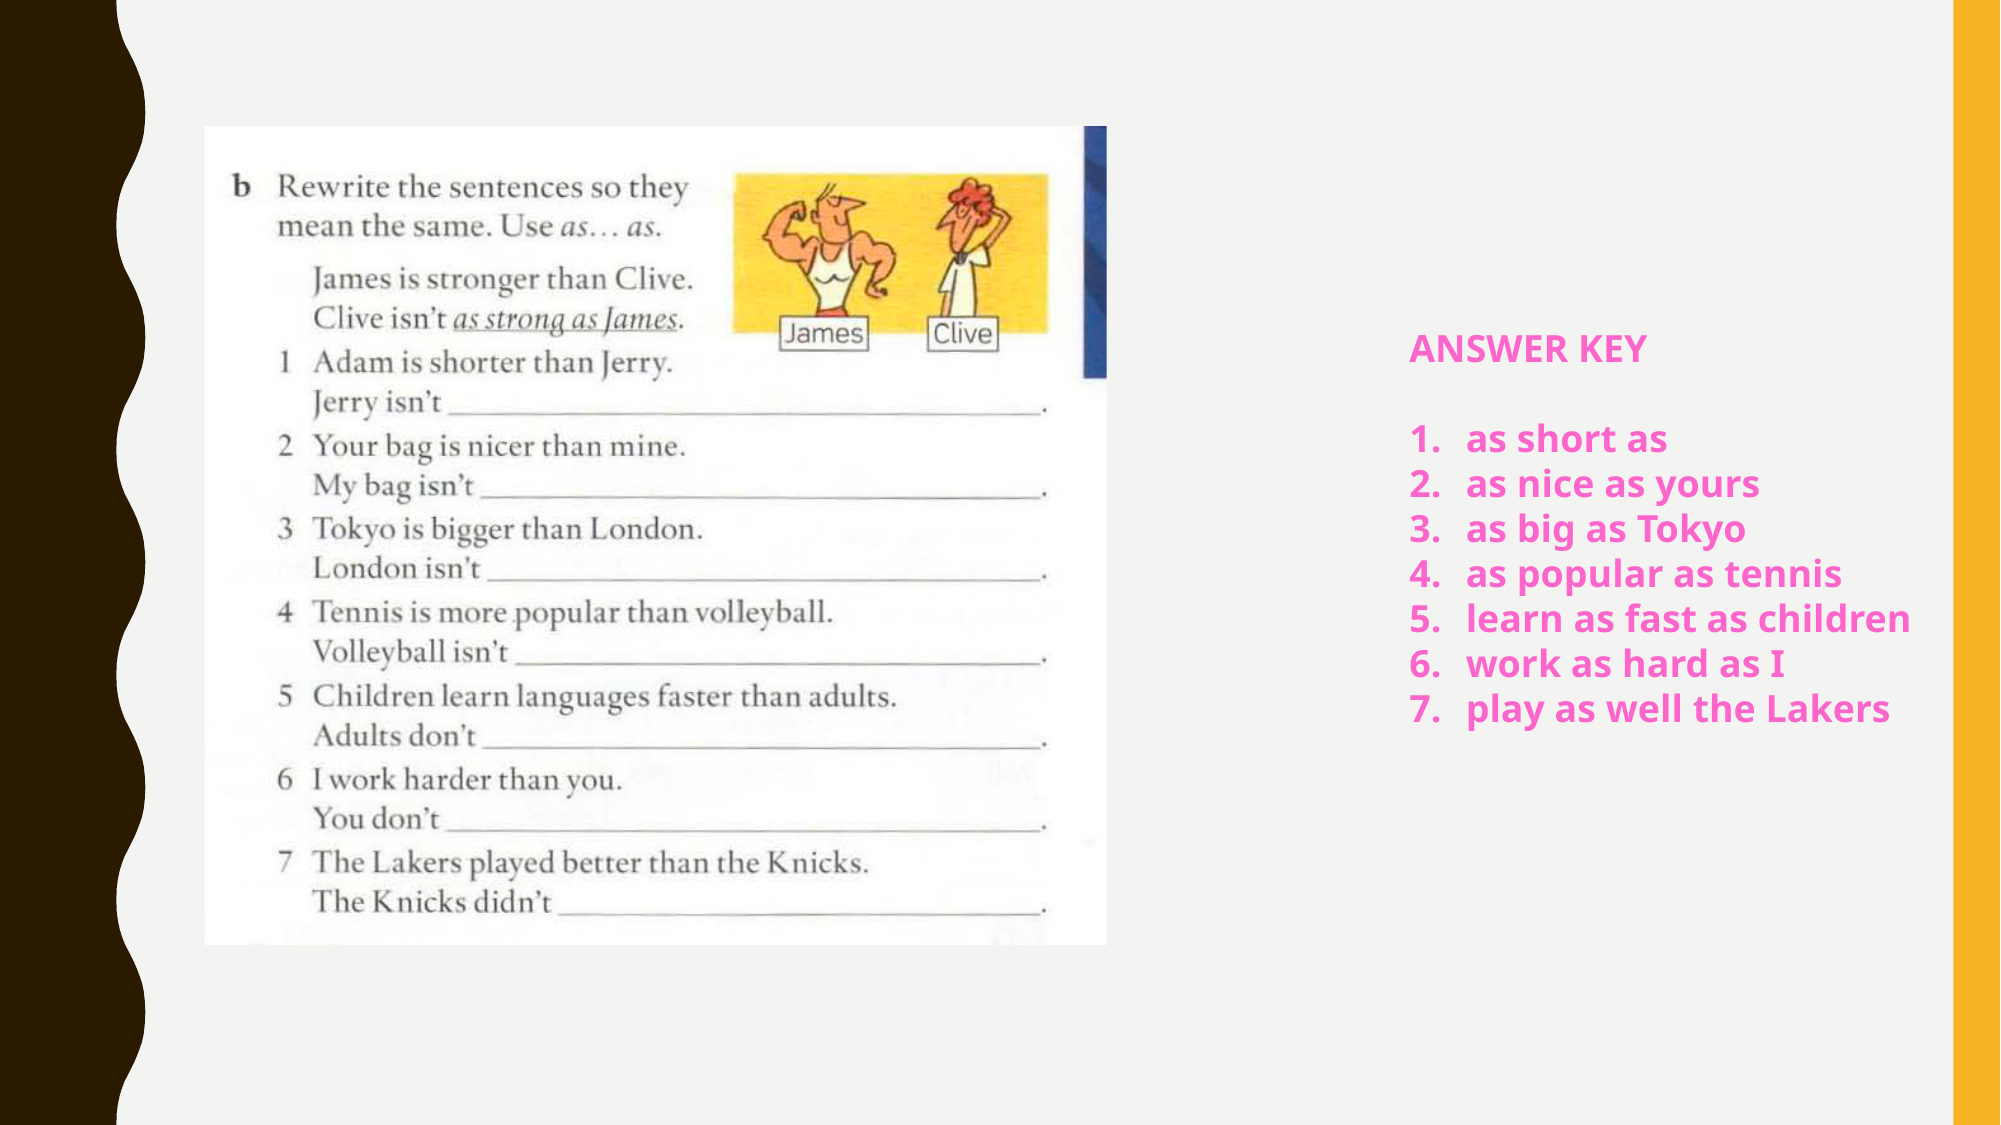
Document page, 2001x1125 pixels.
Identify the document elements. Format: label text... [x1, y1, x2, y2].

text_box ANSWER KEY as short as as nice as yours as big as Tokyo as popular as tennis learn as fast as children work as hard as I play as well the Lakers [1394, 317, 1927, 782]
picture [204, 126, 1107, 945]
